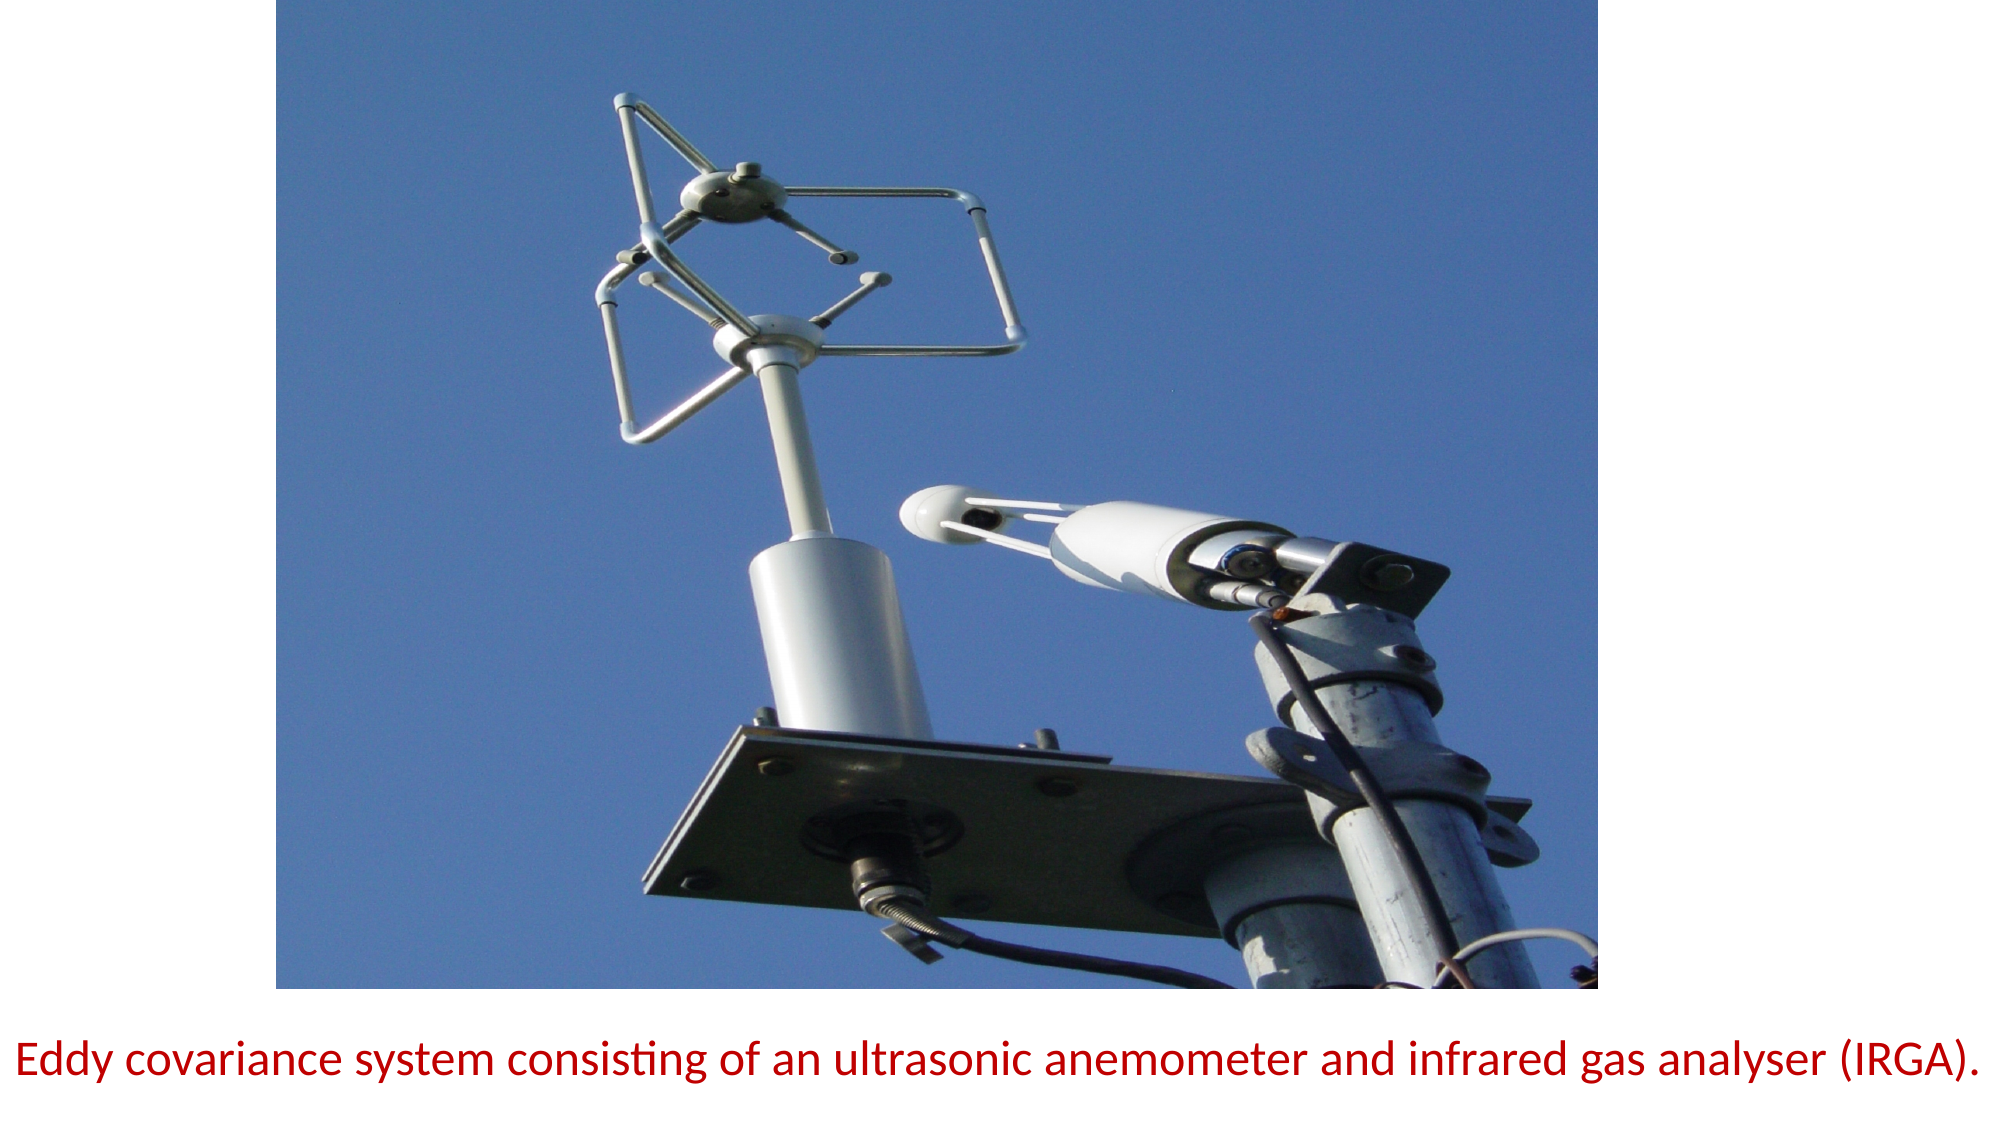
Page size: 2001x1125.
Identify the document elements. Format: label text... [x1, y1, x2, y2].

picture [276, 0, 1598, 989]
text_box Eddy covariance system consisting of an ultrasonic anemometer and infrared gas analyser (IRGA). [0, 1018, 2000, 1093]
